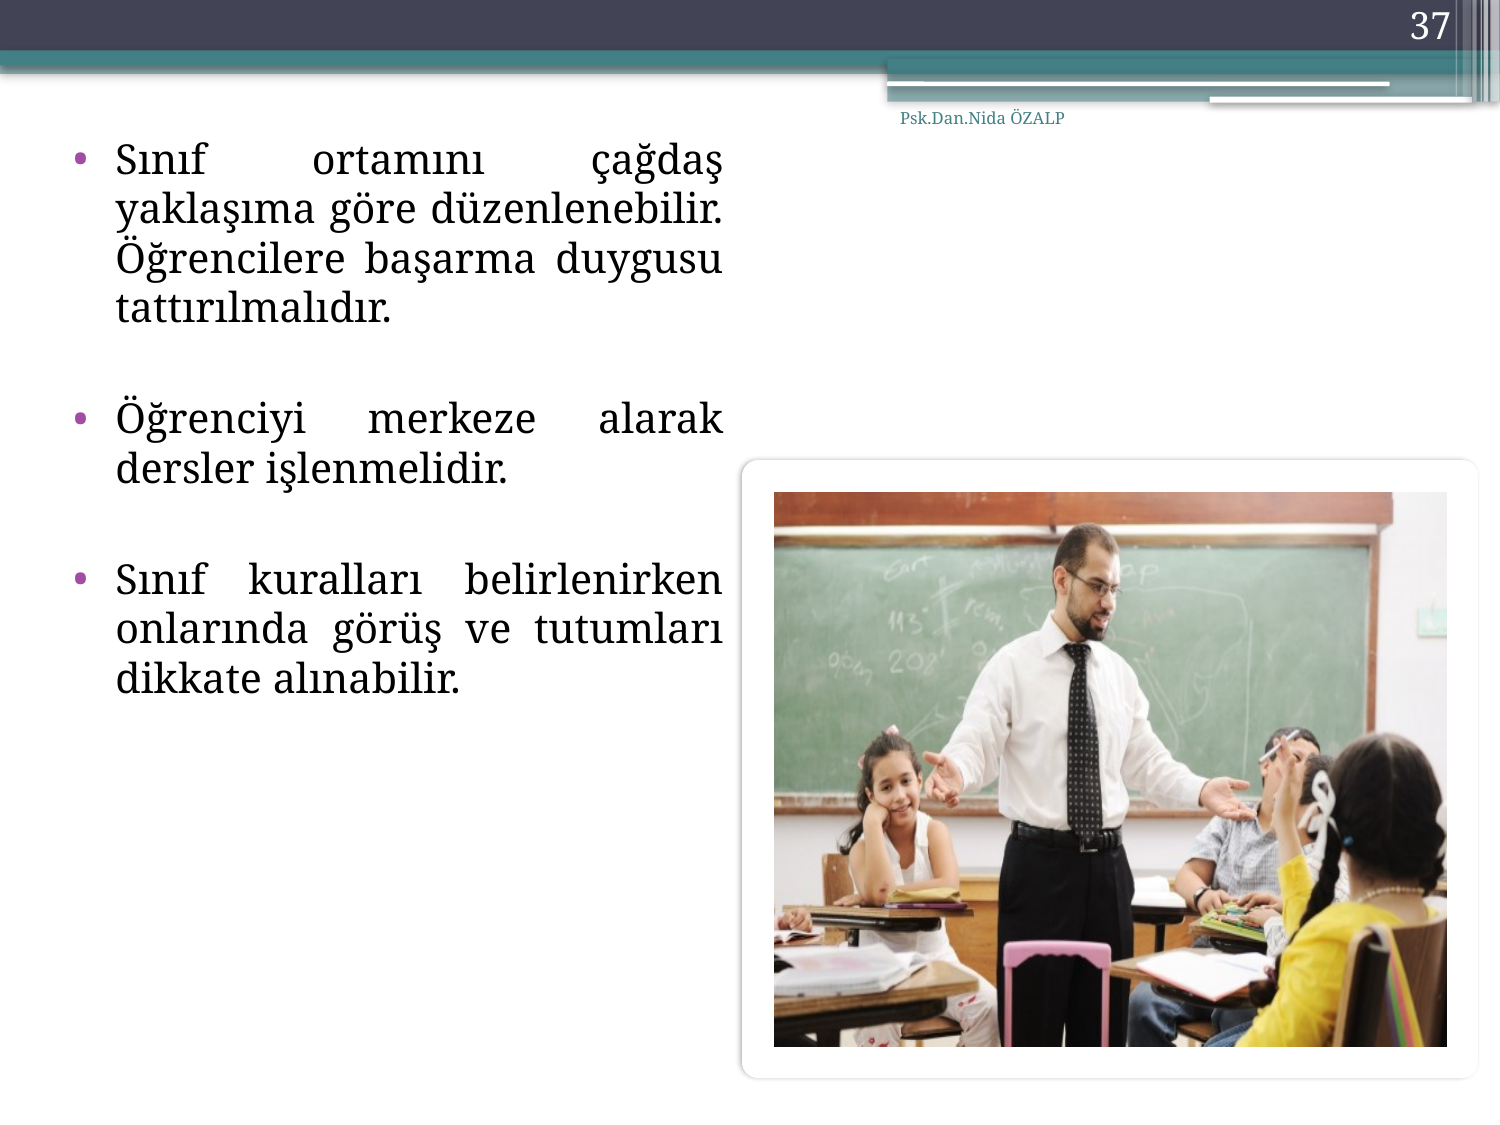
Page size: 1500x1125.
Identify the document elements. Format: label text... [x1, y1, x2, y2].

slide_number 37 [1341, 0, 1466, 61]
footer Psk.Dan.Nida ÖZALP [862, 100, 1080, 176]
picture [773, 491, 1448, 1048]
list Sınıf ortamını çağdaş yaklaşıma göre düzenlenebilir. Öğrencilere başarma duygusu tattırılmalıdır. Öğrenciyi merkeze alarak dersler işlenmelidir. Sınıf kuralları belirlenirken onlarında görüş ve tutumları dikkate alınabilir. [41, 125, 739, 764]
